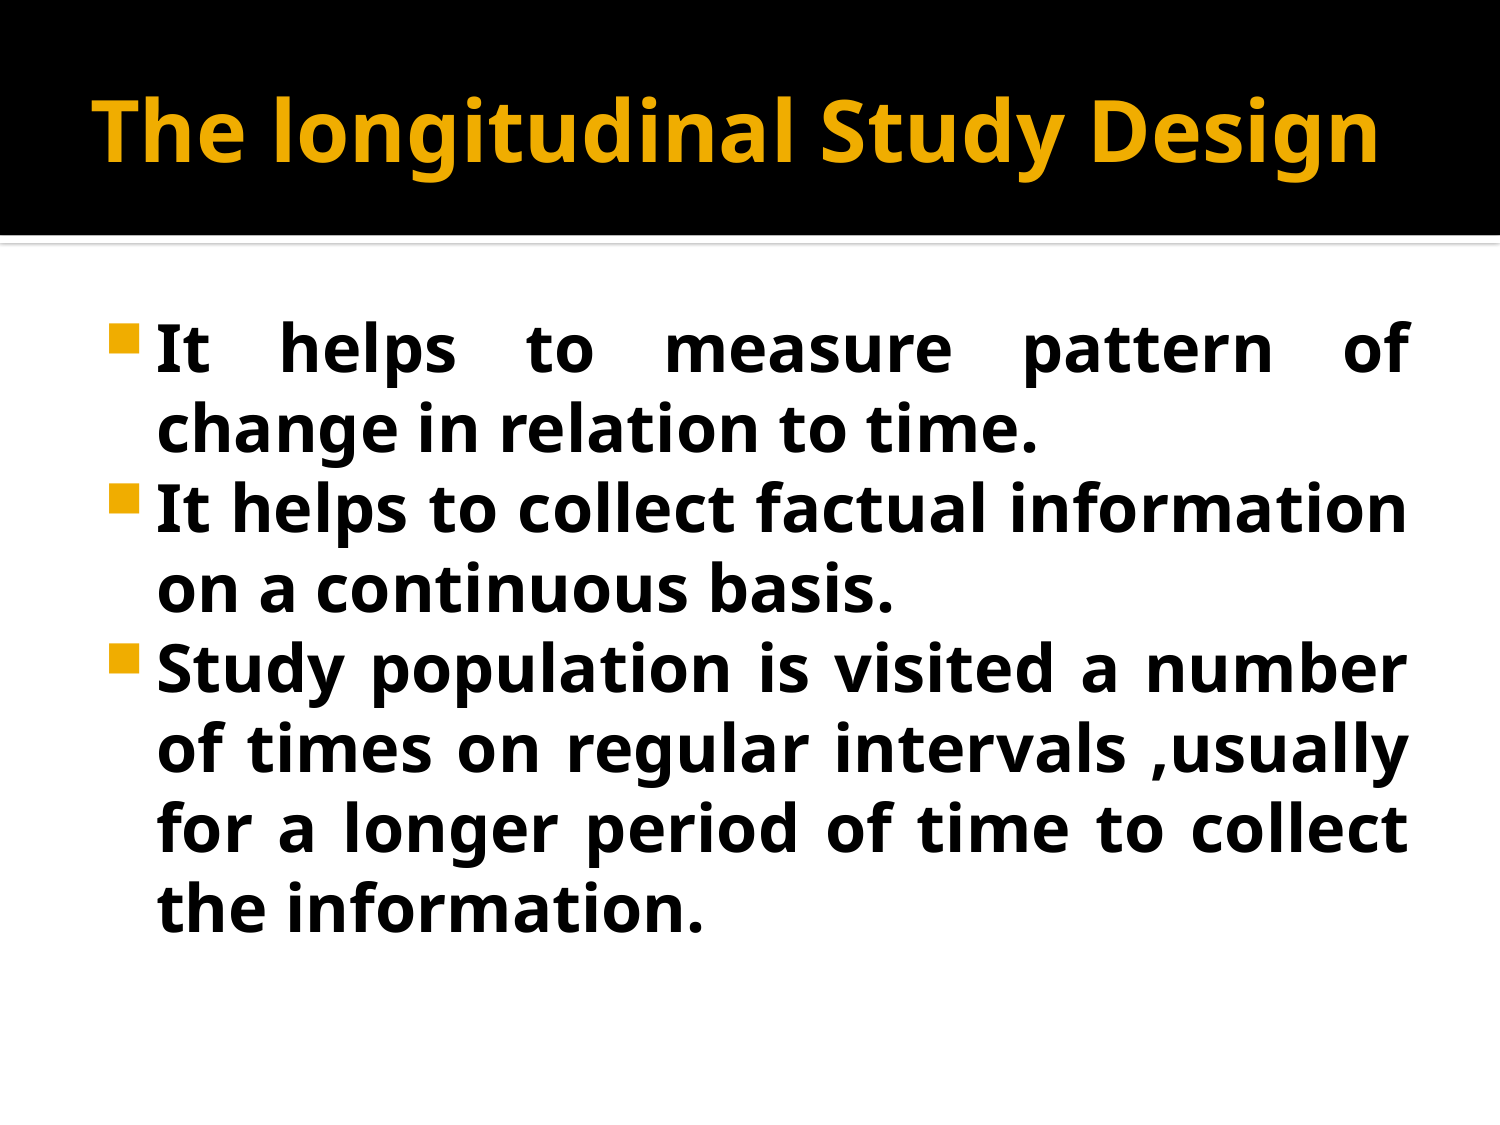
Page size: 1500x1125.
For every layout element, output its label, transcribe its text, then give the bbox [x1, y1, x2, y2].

title The longitudinal Study Design [75, 25, 1425, 231]
list It helps to measure pattern of change in relation to time. It helps to collect factual information on a continuous basis. Study population is visited a number of times on regular intervals ,usually for a longer period of time to collect the information. [75, 291, 1425, 1050]
